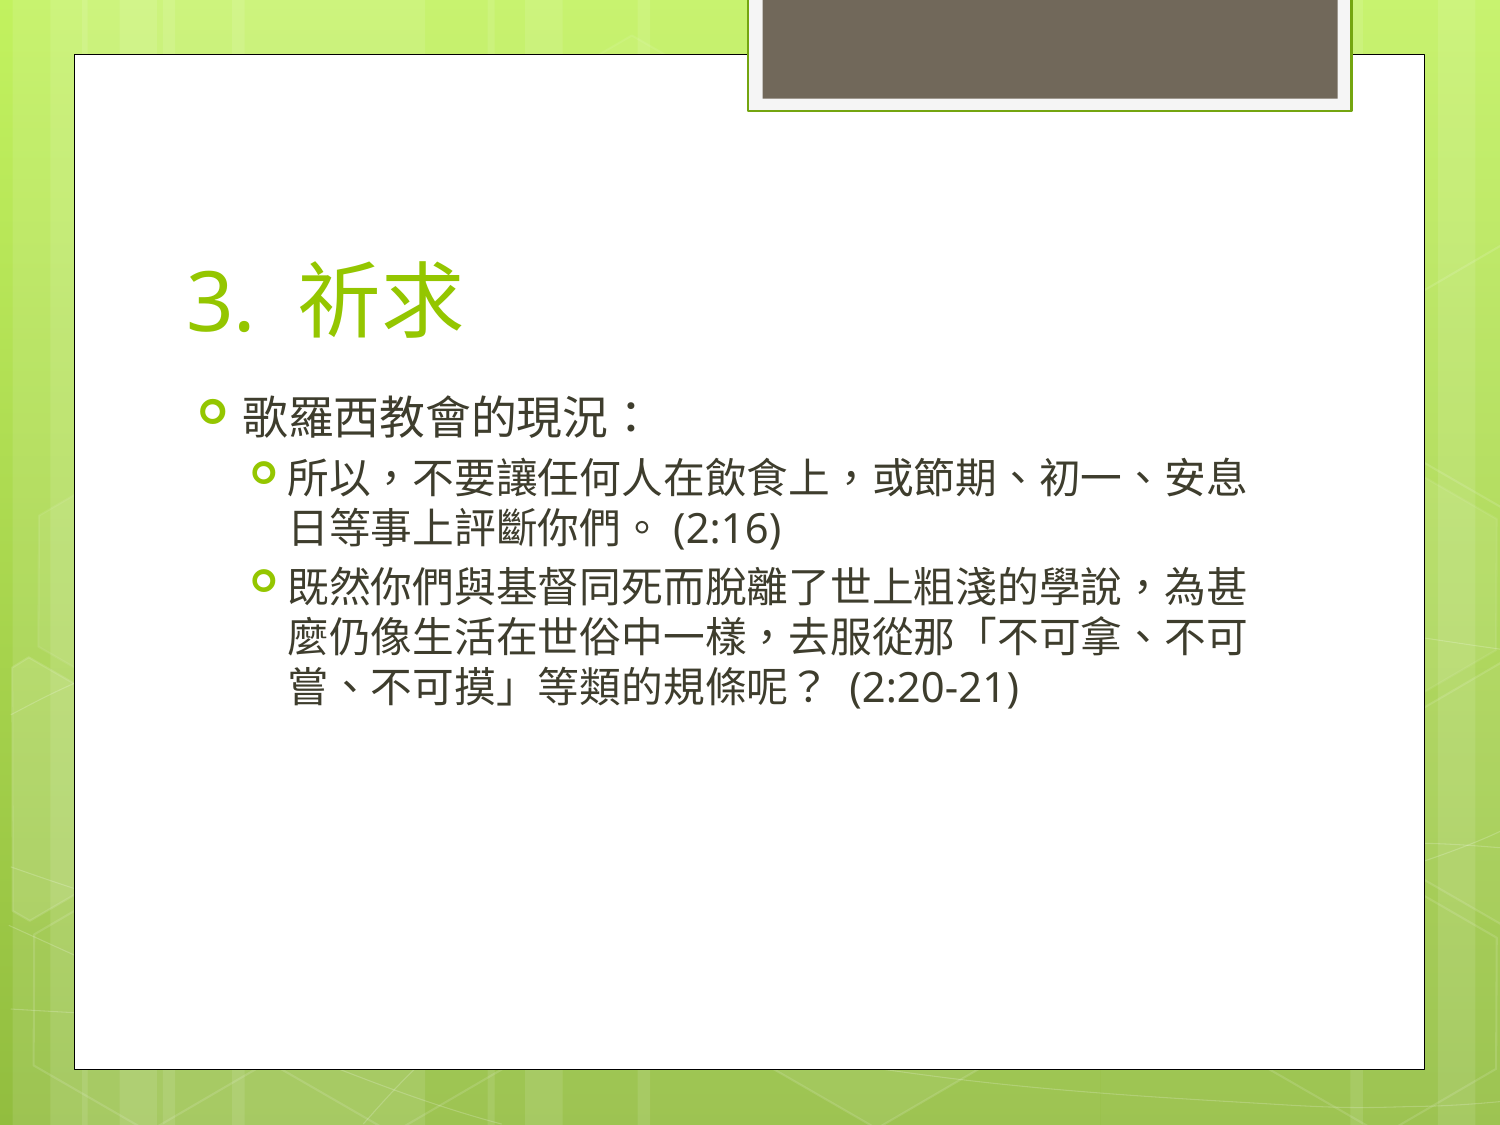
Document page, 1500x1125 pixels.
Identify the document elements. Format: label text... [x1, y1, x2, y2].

title 3. 祈求 [171, 168, 1324, 357]
list 歌羅西教會的現況： 所以，不要讓任何人在飲食上，或節期、初一、安息日等事上評斷你們。(2:16) 既然你們與基督同死而脫離了世上粗淺的學說，為甚麼仍像生活在世俗中一樣，去服從那「不可拿、不可嘗、不可摸」等類的規條呢？ (2:20-21) [171, 381, 1283, 957]
